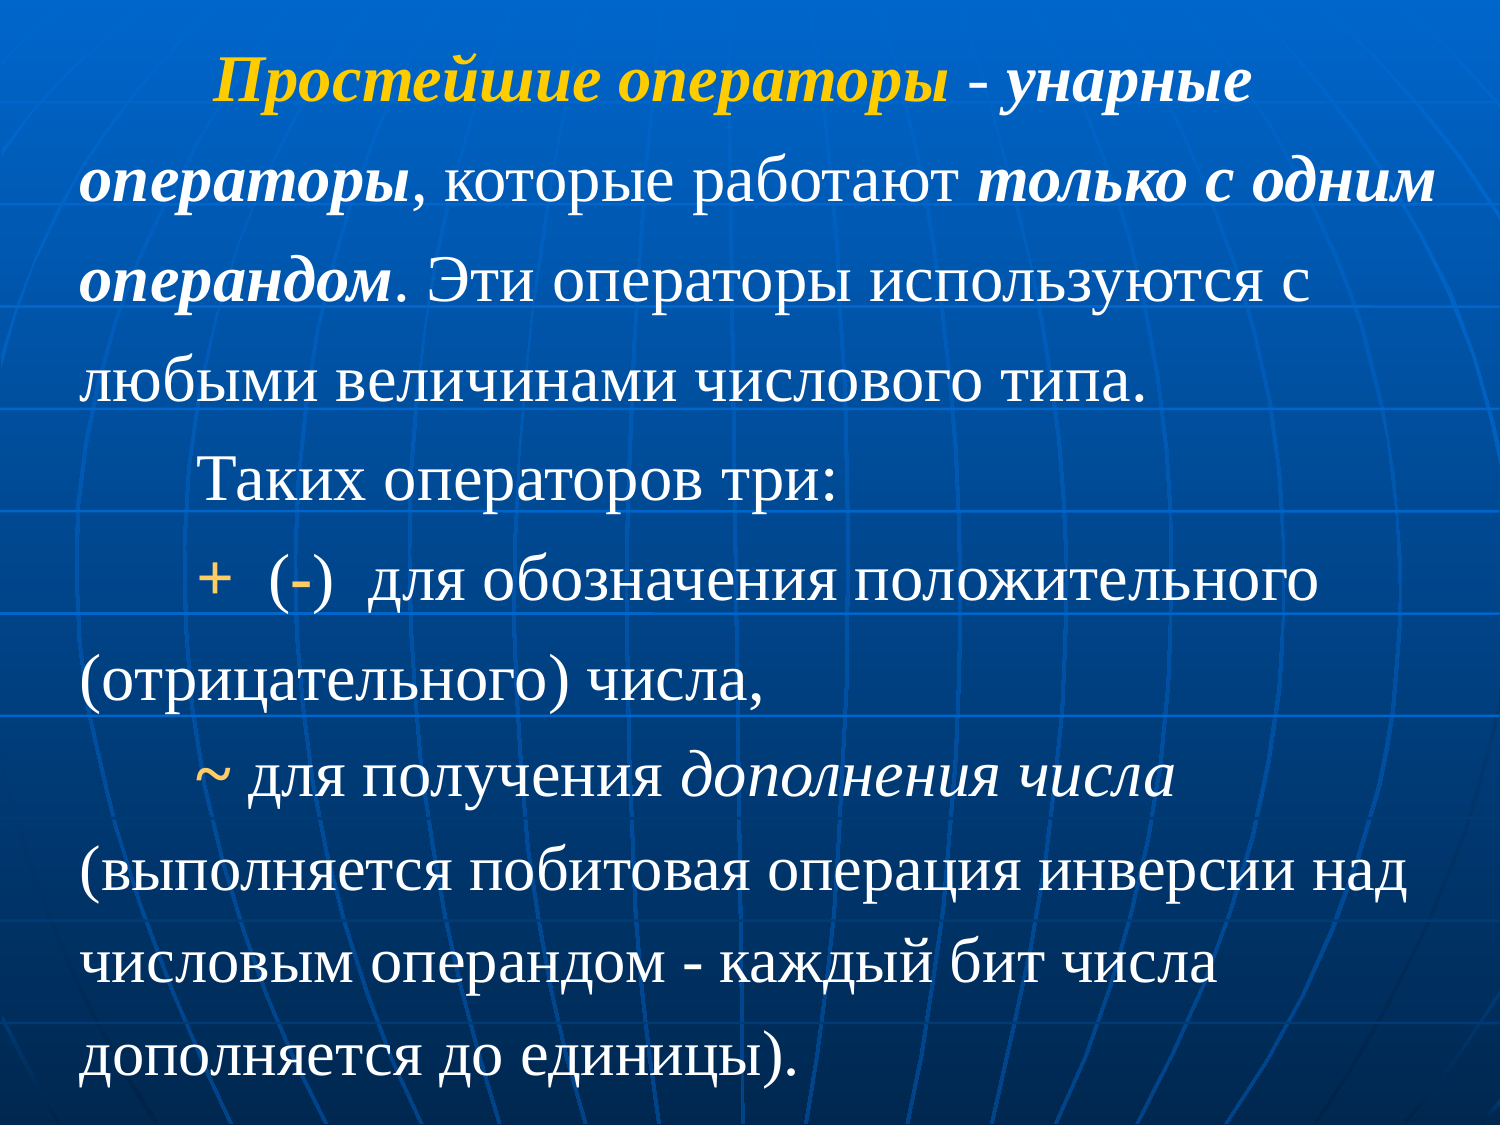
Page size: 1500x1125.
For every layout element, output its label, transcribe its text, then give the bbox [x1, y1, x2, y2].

text_box Простейшие операторы - унарные операторы, которые работают только с одним операндом. Эти операторы используются с любыми величинами числового типа. Таких операторов три: + (-) для обозначения положительного (отрицательного) числа, ~ для получения дополнения числа (выполняется побитовая операция инверсии над числовым операндом - каждый бит числа дополняется до единицы). [64, 7, 1483, 1097]
